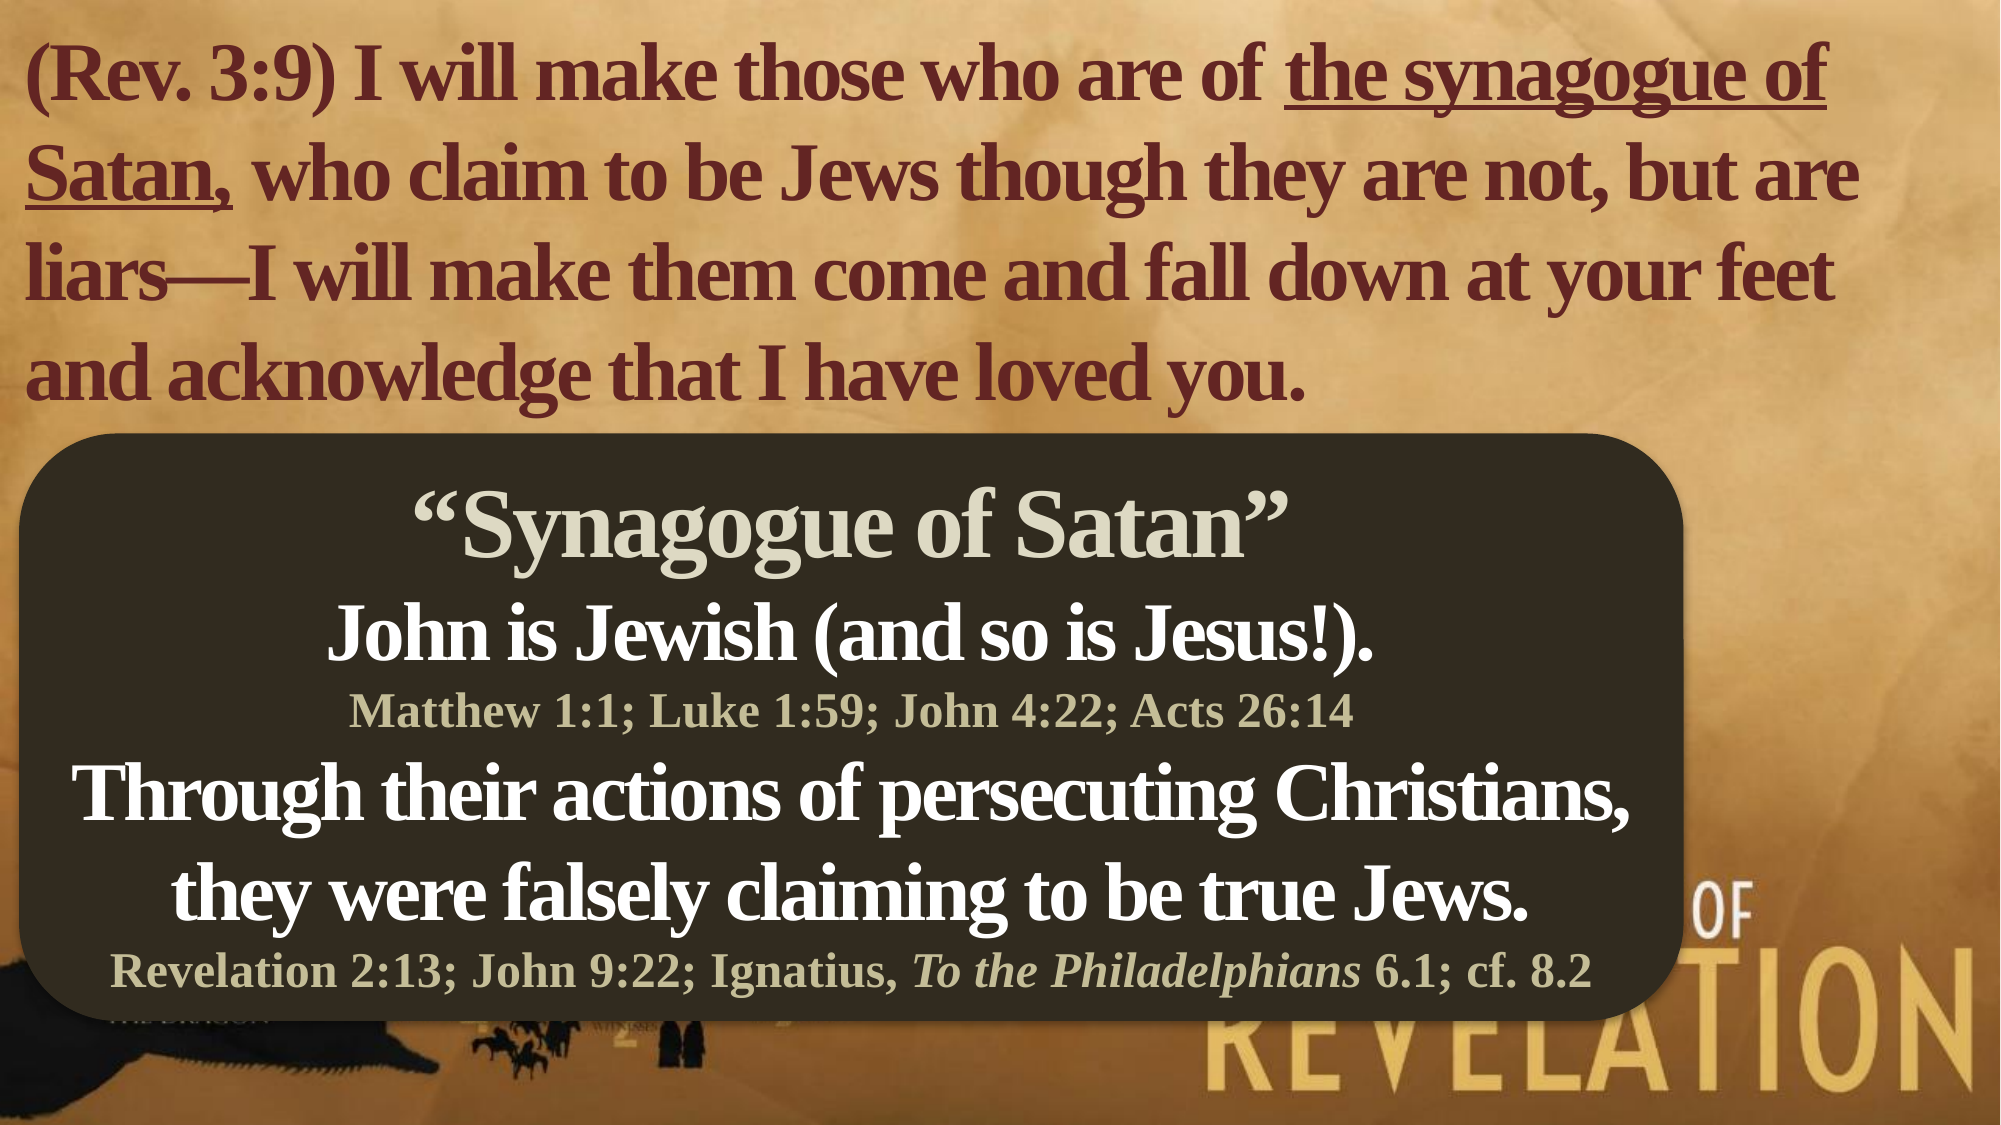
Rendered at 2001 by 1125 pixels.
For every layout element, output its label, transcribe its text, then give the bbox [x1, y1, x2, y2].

text_box (Rev. 3:9) I will make those who are of the synagogue of Satan, who claim to be Jews though they are not, but are liars—I will make them come and fall down at your feet and acknowledge that I have loved you. [9, 9, 1986, 425]
text_box “Synagogue of Satan” John is Jewish (and so is Jesus!). Matthew 1:1; Luke 1:59; John 4:22; Acts 26:14 Through their actions of persecuting Christians, they were falsely claiming to be true Jews. Revelation 2:13; John 9:22; Ignatius, To the Philadelphians 6.1; cf. 8.2 [16, 431, 1686, 1024]
picture [0, 0, 2001, 1125]
